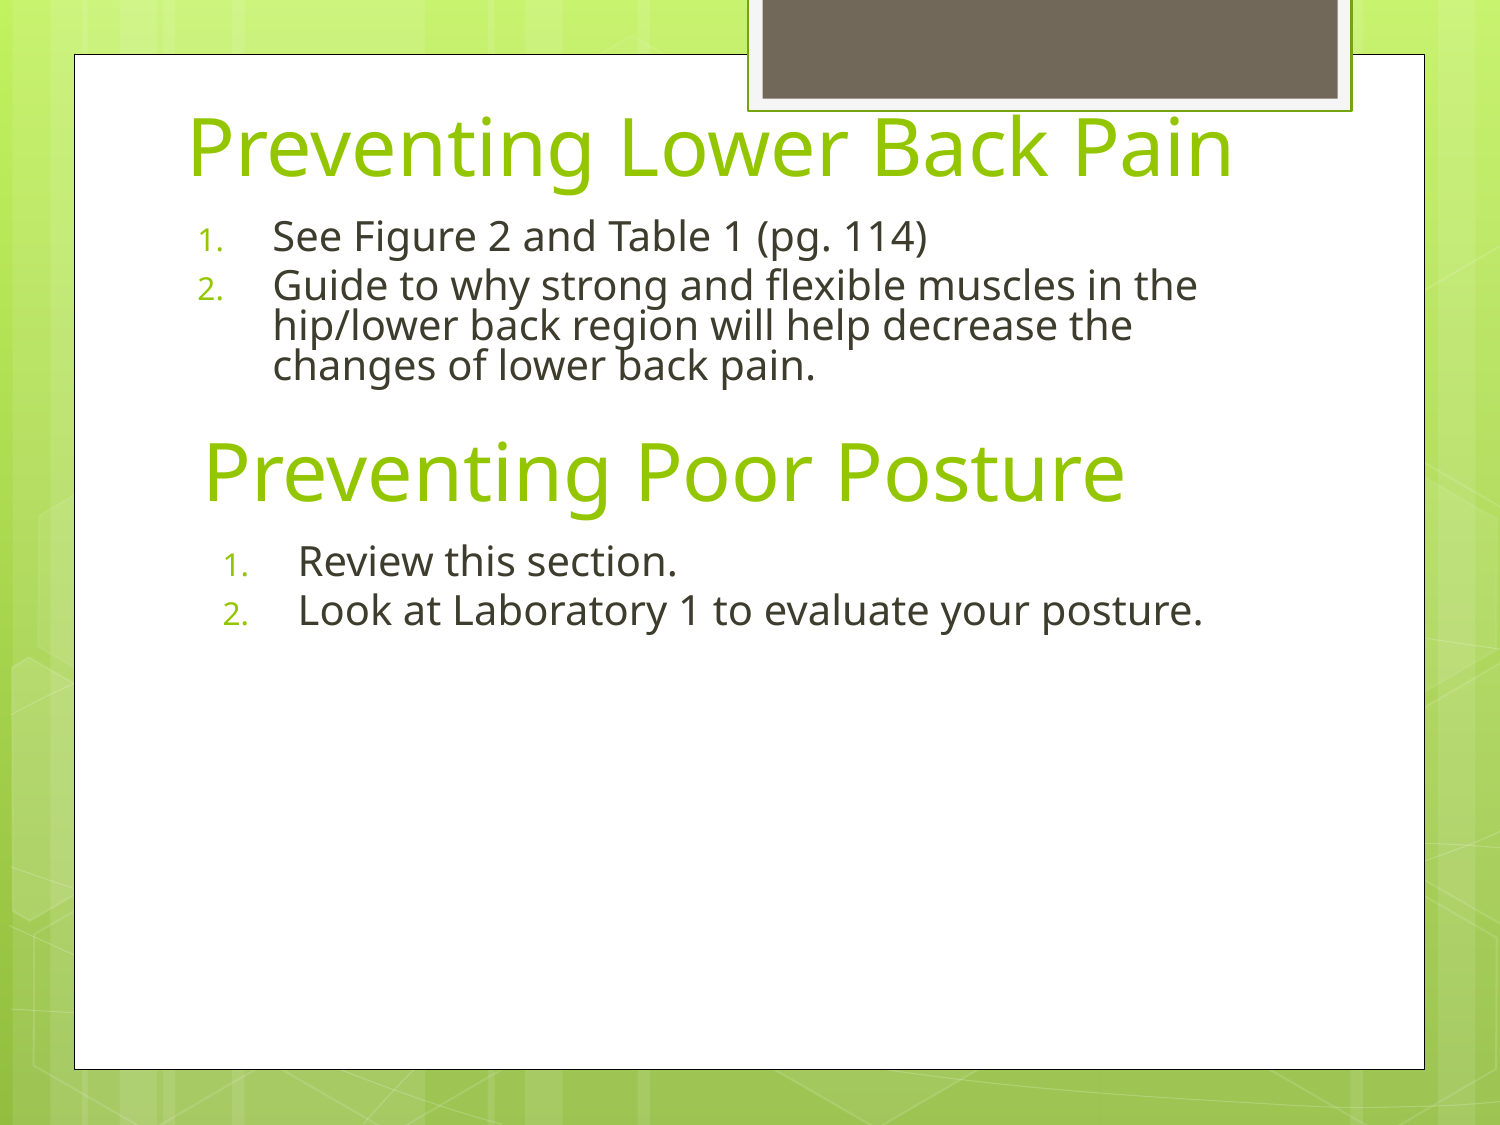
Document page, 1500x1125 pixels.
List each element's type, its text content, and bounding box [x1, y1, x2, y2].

title Preventing Lower Back Pain [171, 87, 1324, 200]
text_box Review this section. Look at Laboratory 1 to evaluate your posture. [196, 537, 1308, 763]
text_box Preventing Poor Posture [187, 412, 1340, 525]
list See Figure 2 and Table 1 (pg. 114) Guide to why strong and flexible muscles in the hip/lower back region will help decrease the changes of lower back pain. [171, 212, 1283, 438]
